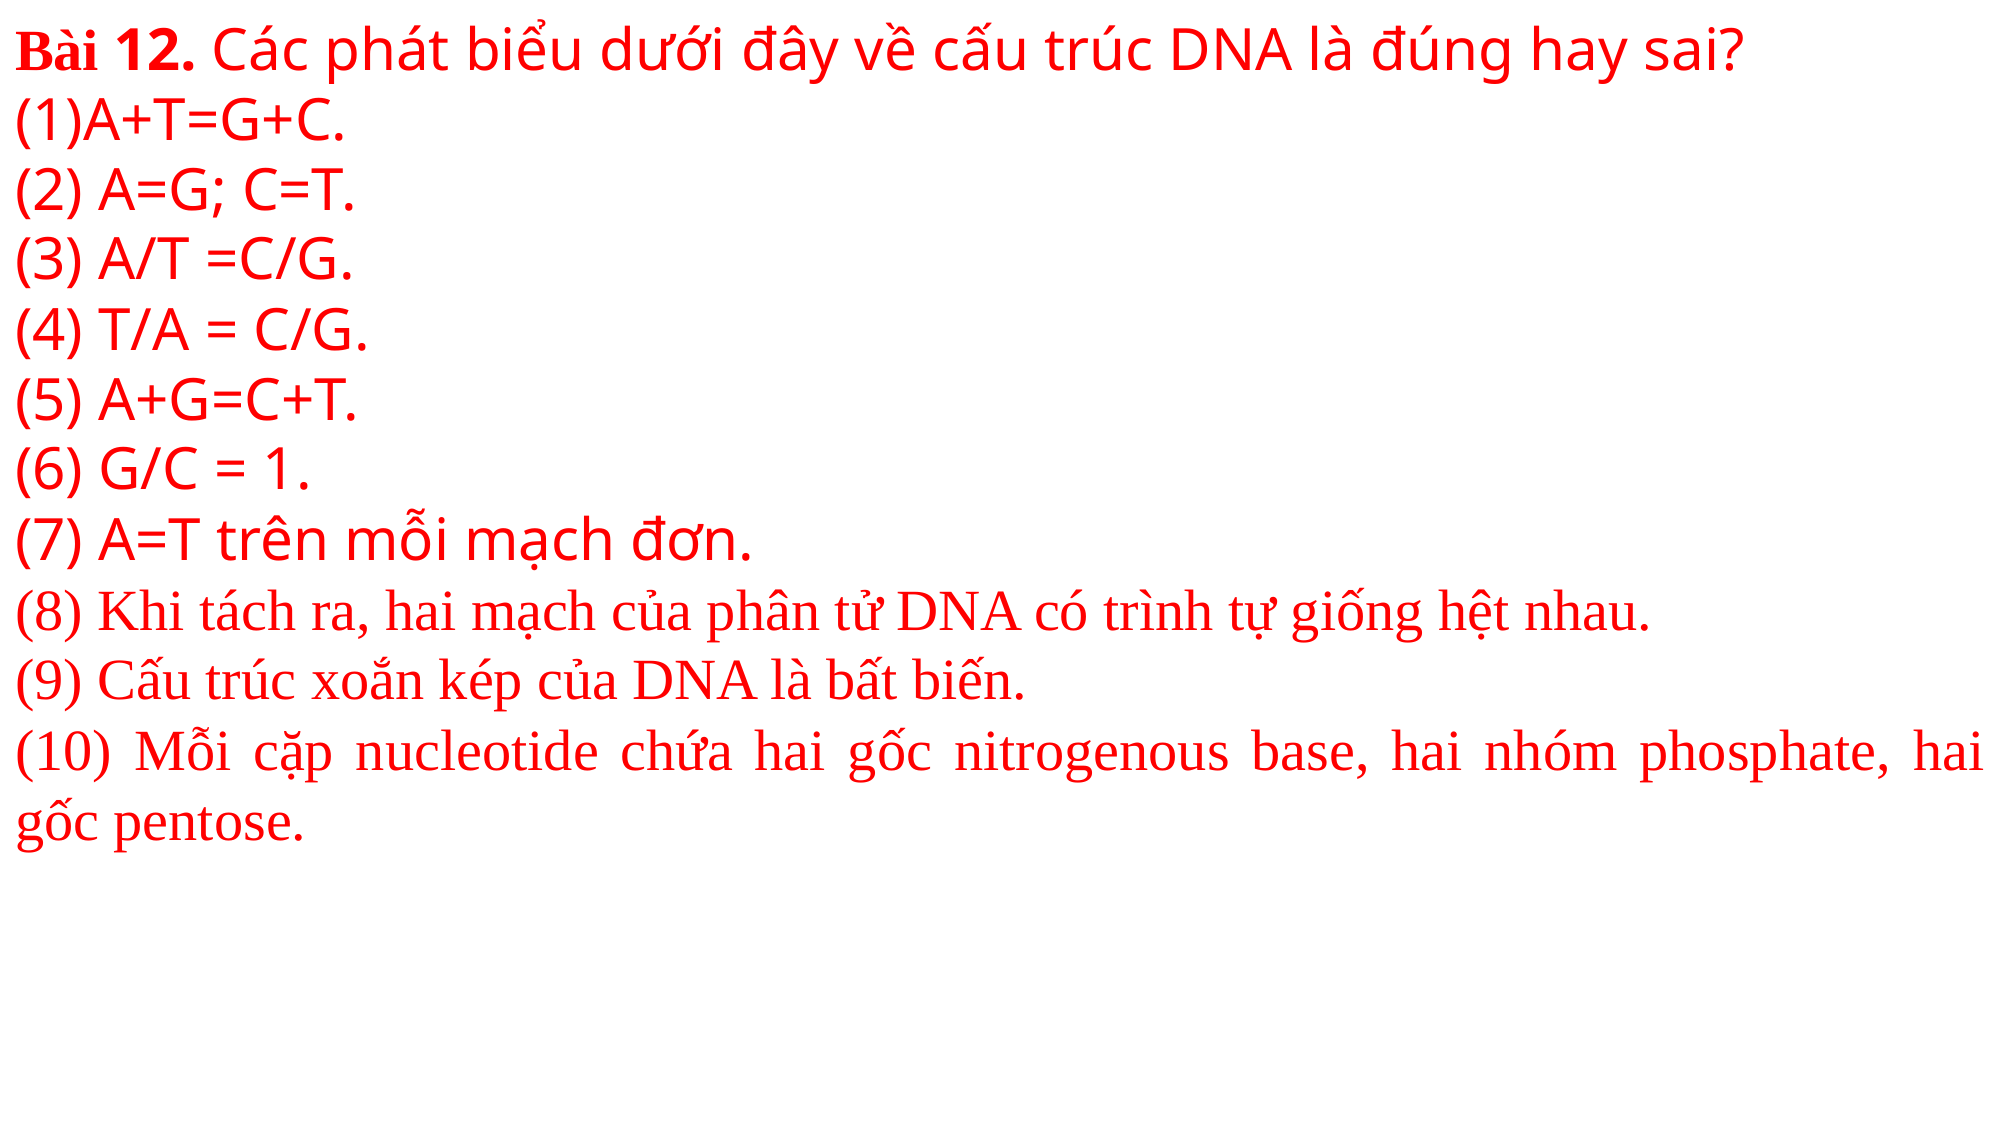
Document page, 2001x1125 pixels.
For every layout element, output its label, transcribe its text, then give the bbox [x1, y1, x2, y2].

text_box Bài 12. Các phát biểu dưới đây về cấu trúc DNA là đúng hay sai? (1)A+T=G+C. (2) A=G; C=T. (3) A/T =C/G. (4) T/A = C/G. (5) A+G=C+T. (6) G/C = 1. (7) A=T trên mỗi mạch đơn. (8) Khi tách ra, hai mạch của phân tử DNA có trình tự giống hệt nhau. (9) Cấu trúc xoắn kép của DNA là bất biến. (10) Mỗi cặp nucleotide chứa hai gốc nitrogenous base, hai nhóm phosphate, hai gốc pentose. [0, 4, 2000, 859]
